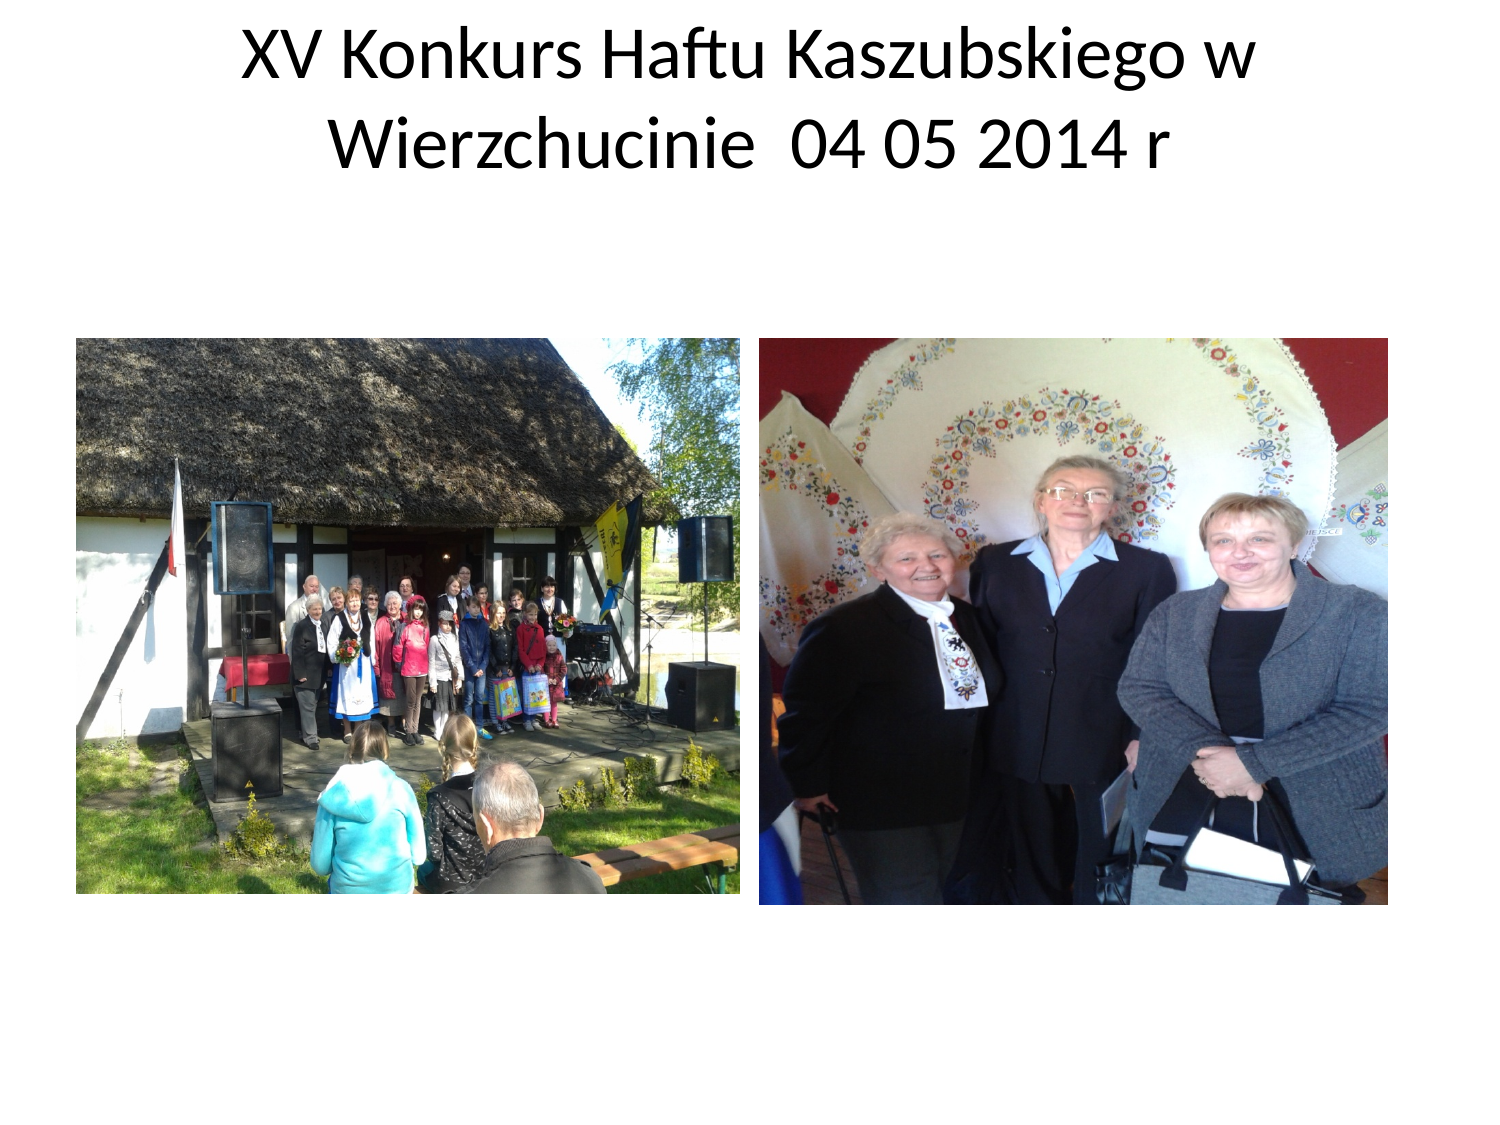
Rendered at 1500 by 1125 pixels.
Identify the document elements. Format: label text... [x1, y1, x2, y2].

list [759, 337, 1389, 906]
title XV Konkurs Haftu Kaszubskiego w Wierzchucinie 04 05 2014 r [75, 45, 1425, 233]
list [76, 337, 740, 894]
